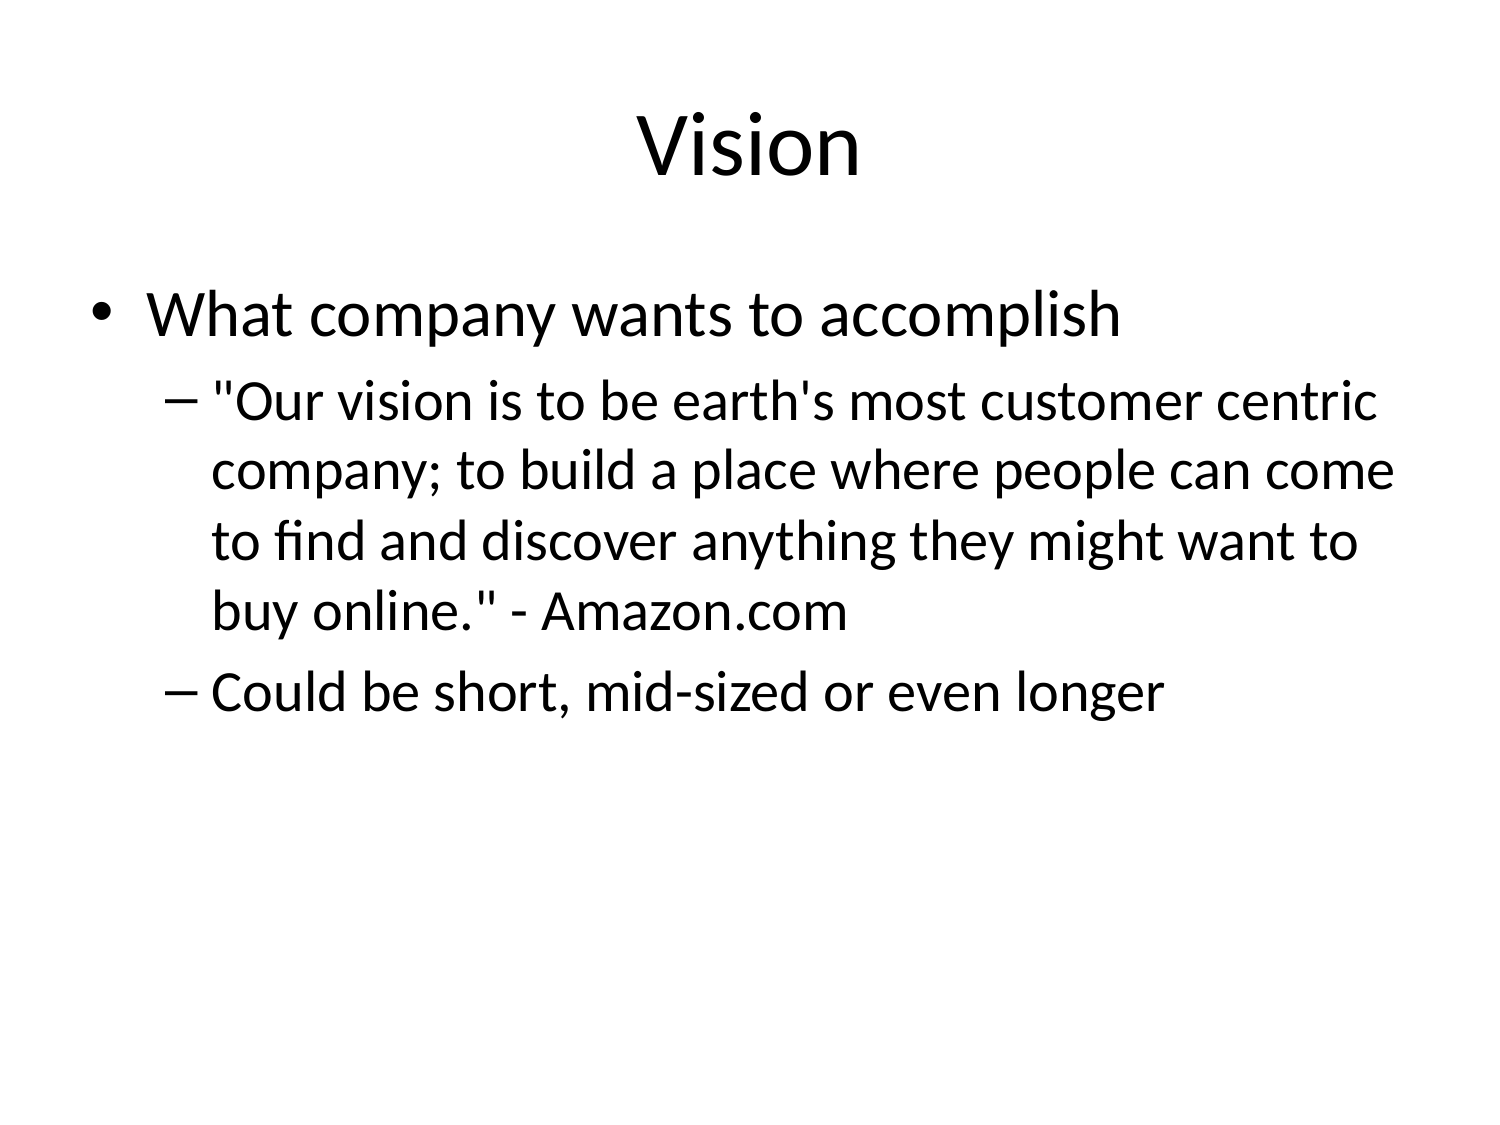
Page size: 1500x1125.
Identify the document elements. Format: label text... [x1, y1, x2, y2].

title Vision [75, 45, 1425, 233]
list What company wants to accomplish "Our vision is to be earth's most customer centric company; to build a place where people can come to find and discover anything they might want to buy online." - Amazon.com Could be short, mid-sized or even longer [75, 262, 1425, 1005]
